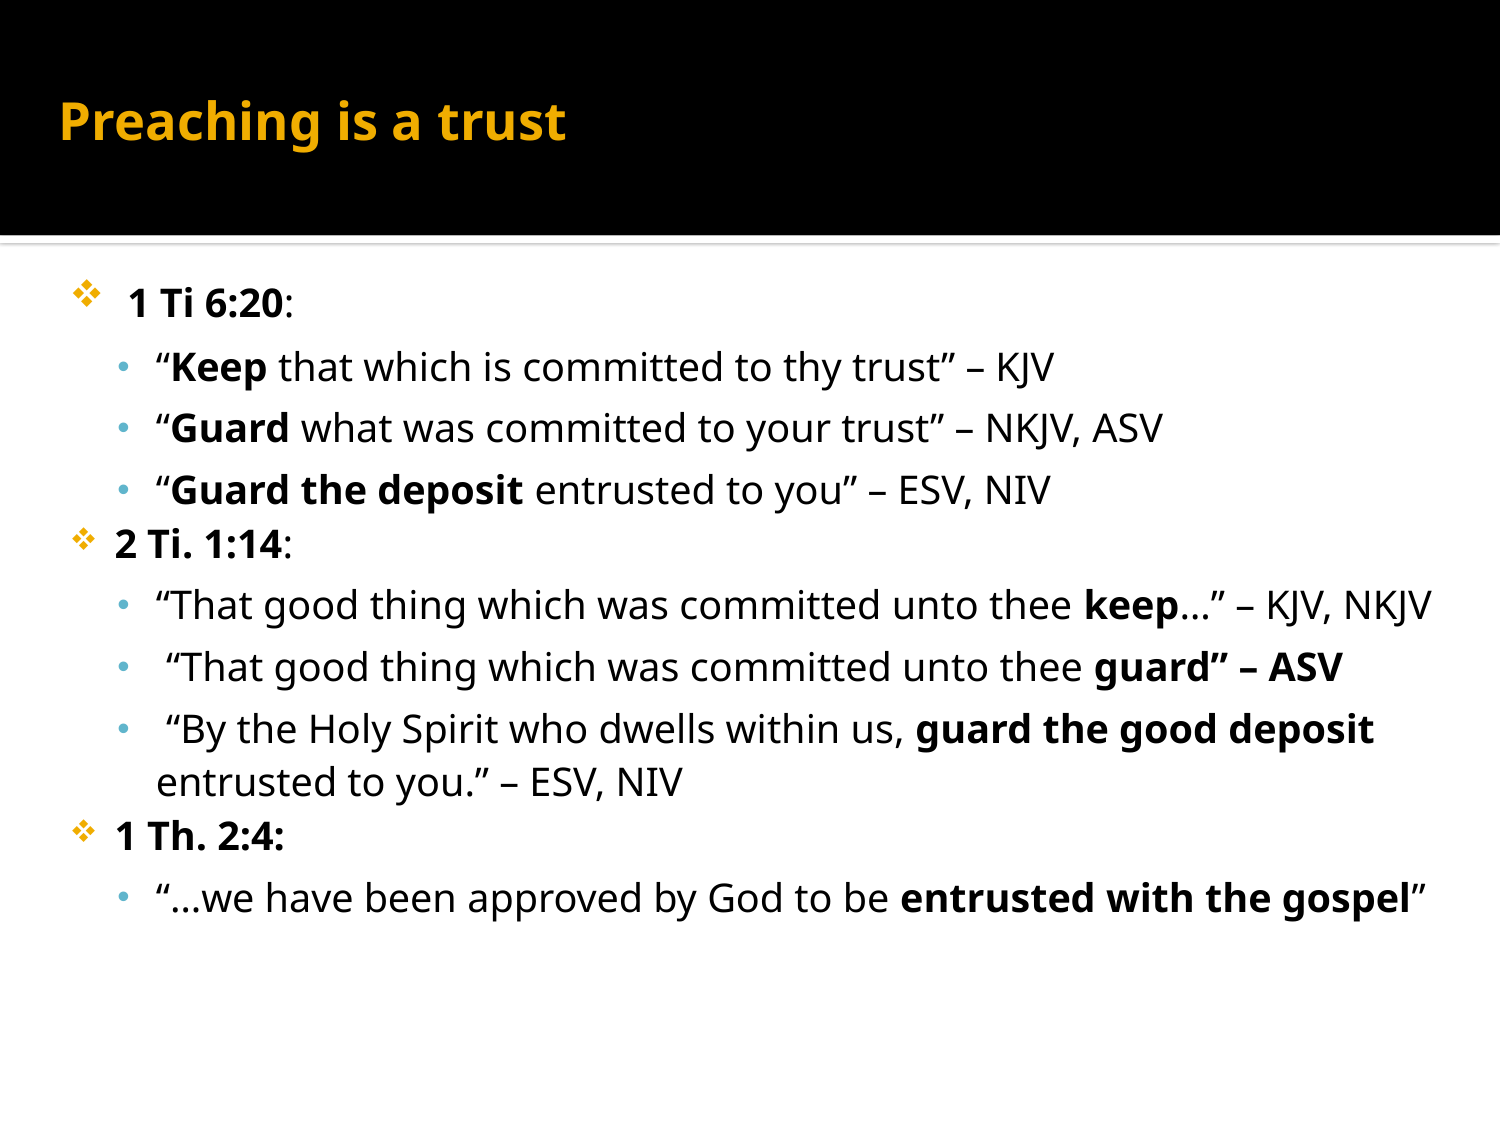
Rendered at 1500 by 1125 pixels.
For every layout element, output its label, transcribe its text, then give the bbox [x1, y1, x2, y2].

list 1 Ti 6:20: “Keep that which is committed to thy trust” – KJV “Guard what was committed to your trust” – NKJV, ASV “Guard the deposit entrusted to you” – ESV, NIV 2 Ti. 1:14: “That good thing which was committed unto thee keep…” – KJV, NKJV “That good thing which was committed unto thee guard” – ASV “By the Holy Spirit who dwells within us, guard the good deposit entrusted to you.” – ESV, NIV 1 Th. 2:4: “…we have been approved by God to be entrusted with the gospel” [43, 249, 1475, 1108]
title Preaching is a trust [43, 77, 1373, 164]
